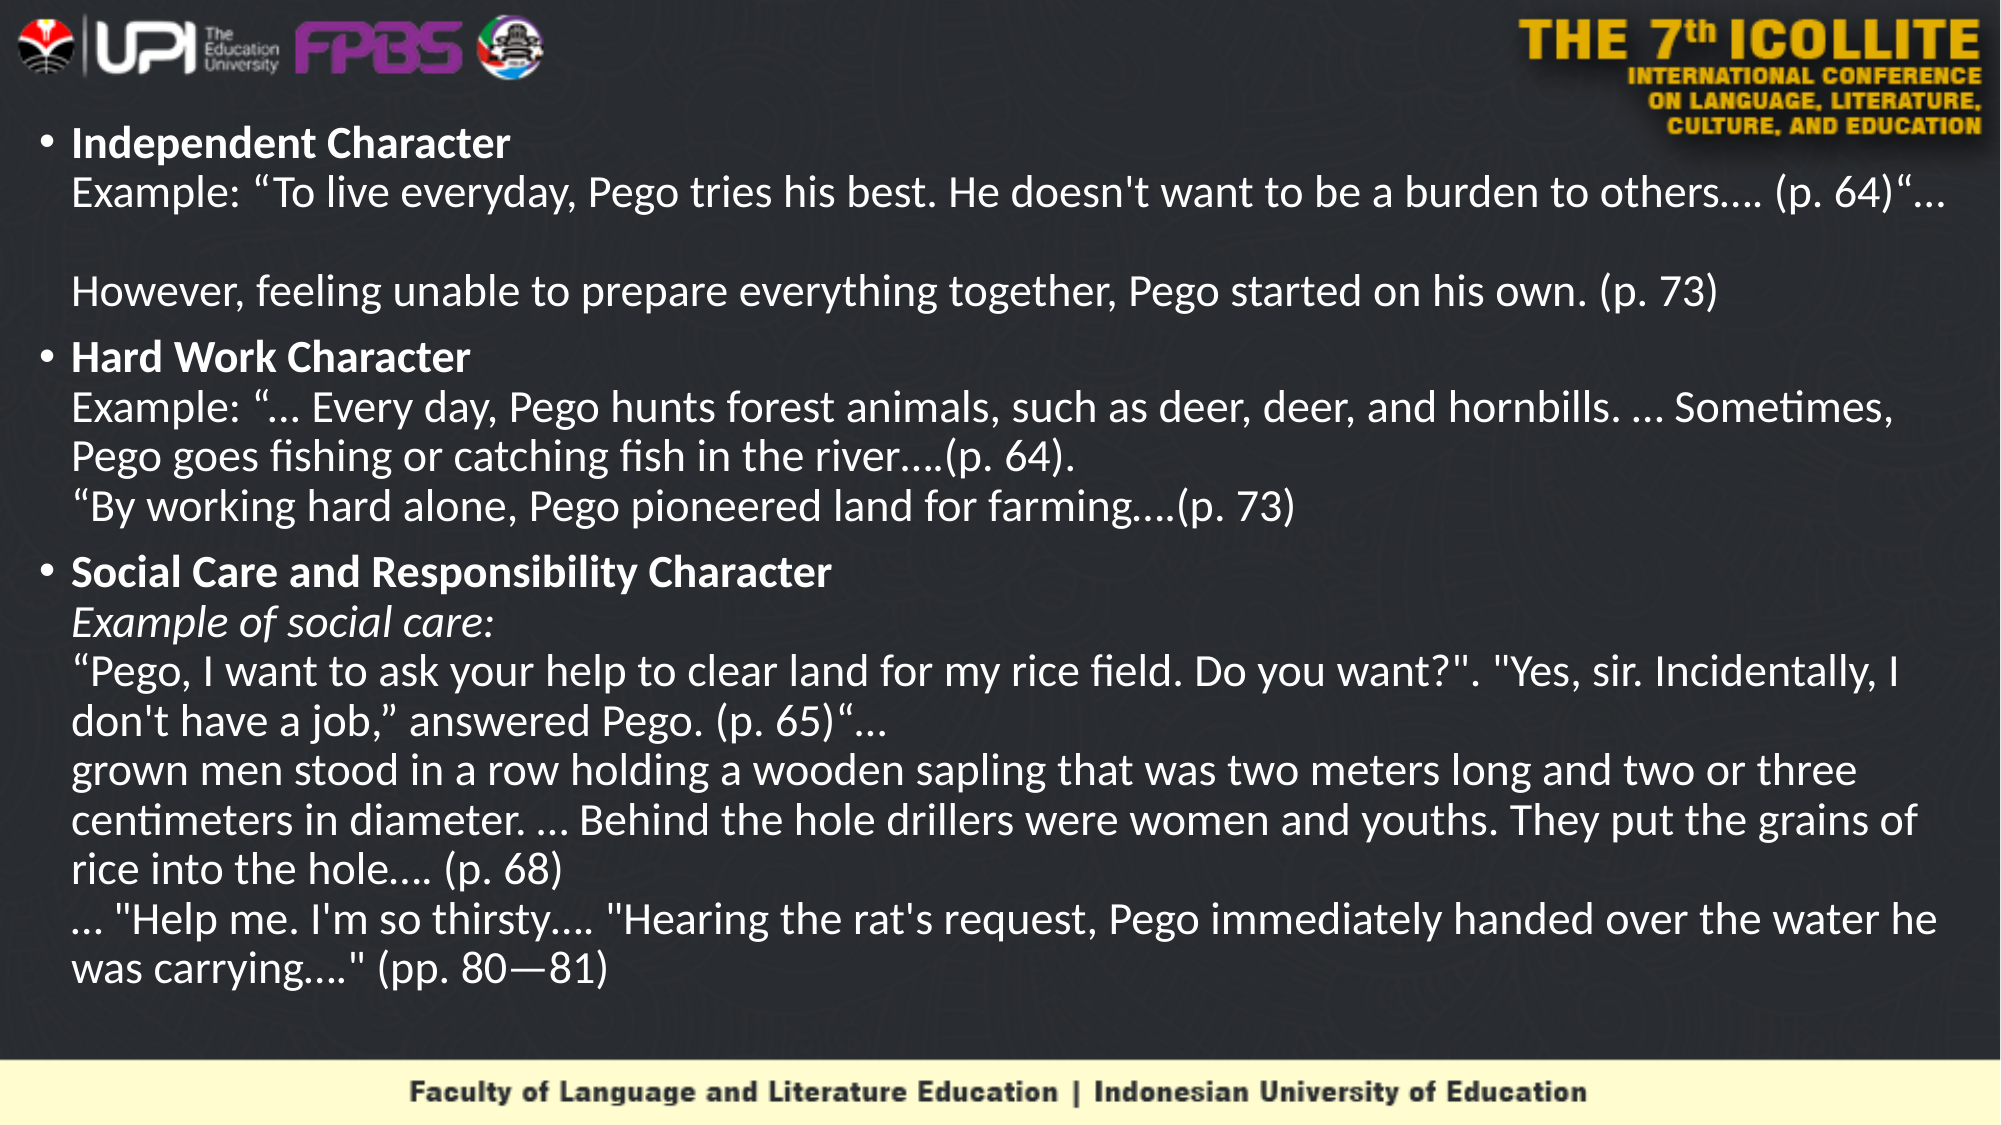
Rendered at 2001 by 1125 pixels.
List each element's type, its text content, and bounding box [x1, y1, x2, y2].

list Independent Character Example: “To live everyday, Pego tries his best. He doesn't want to be a burden to others…. (p. 64)“… However, feeling unable to prepare everything together, Pego started on his own. (p. 73) Hard Work Character Example: “... Every day, Pego hunts forest animals, such as deer, deer, and hornbills. … Sometimes, Pego goes fishing or catching fish in the river….(p. 64). “By working hard alone, Pego pioneered land for farming….(p. 73) Social Care and Responsibility Character Example of social care: “Pego, I want to ask your help to clear land for my rice field. Do you want?". "Yes, sir. Incidentally, I don't have a job,” answered Pego. (p. 65)“… grown men stood in a row holding a wooden sapling that was two meters long and two or three centimeters in diameter. … Behind the hole drillers were women and youths. They put the grains of rice into the hole…. (p. 68) … "Help me. I'm so thirsty…. "Hearing the rat's request, Pego immediately handed over the water he was carrying…." (pp. 80—81) [24, 111, 1972, 1010]
picture [0, 0, 2001, 1125]
